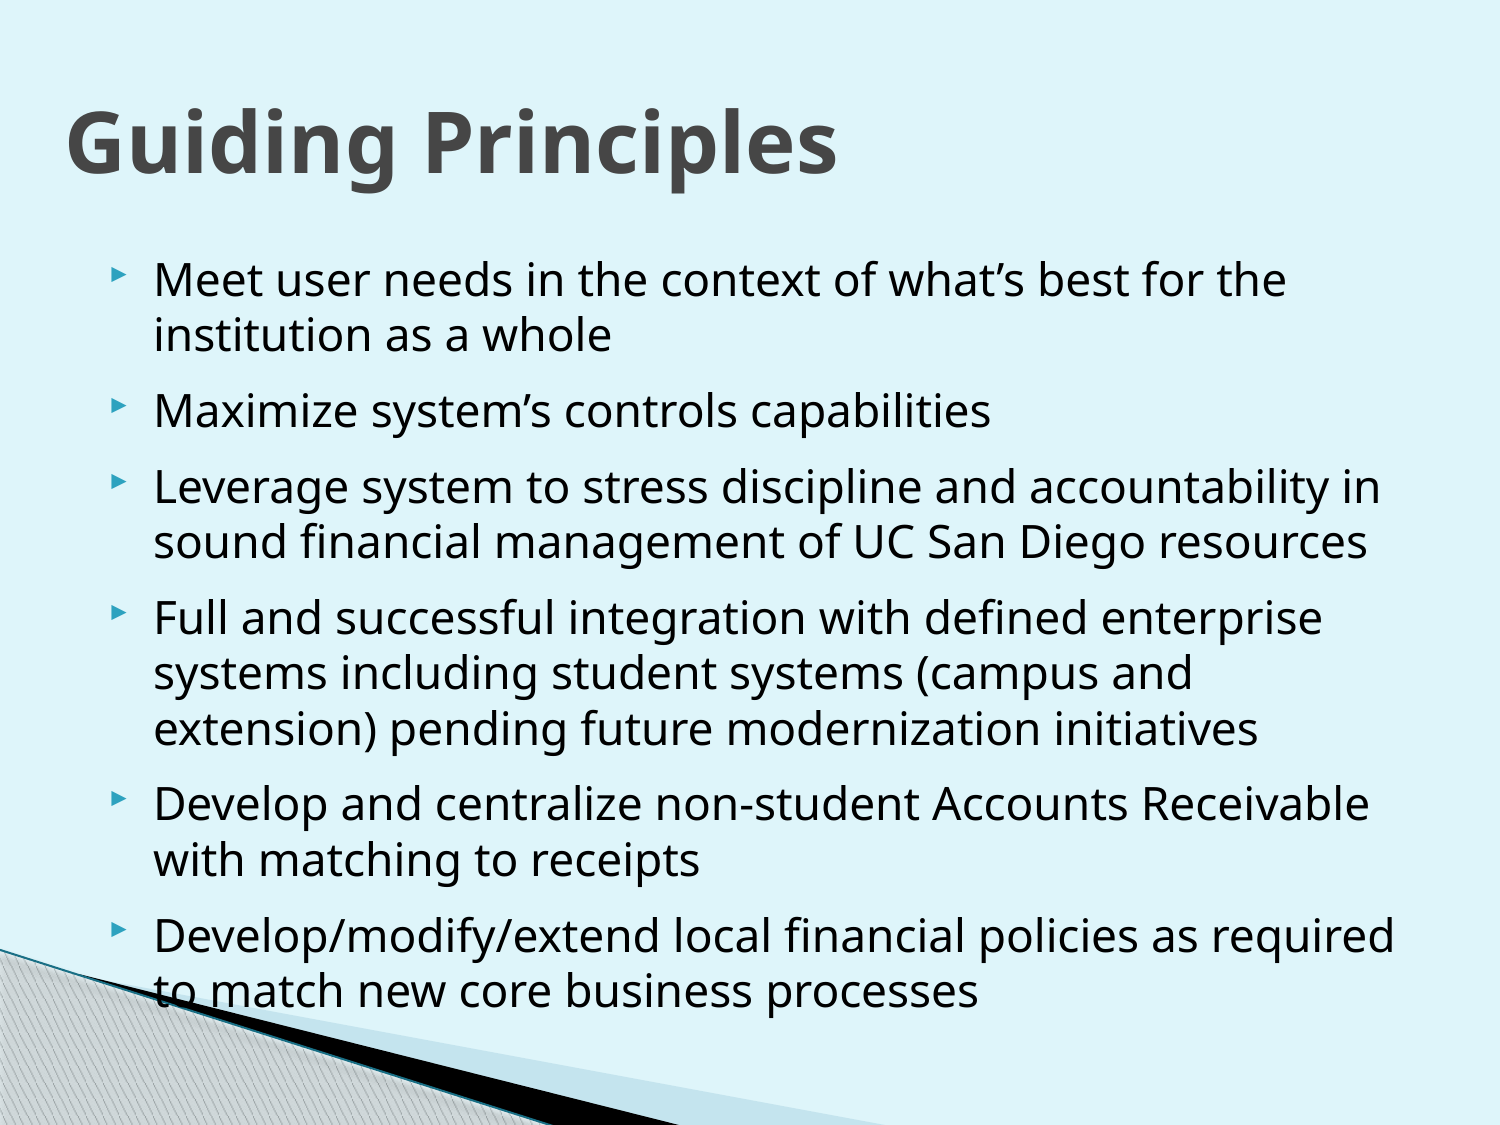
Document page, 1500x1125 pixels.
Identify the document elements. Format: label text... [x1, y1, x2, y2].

title Guiding Principles [50, 45, 1425, 233]
list Meet user needs in the context of what’s best for the institution as a whole Maximize system’s controls capabilities Leverage system to stress discipline and accountability in sound financial management of UC San Diego resources Full and successful integration with defined enterprise systems including student systems (campus and extension) pending future modernization initiatives Develop and centralize non-student Accounts Receivable with matching to receipts Develop/modify/extend local financial policies as required to match new core business processes [75, 243, 1425, 1025]
